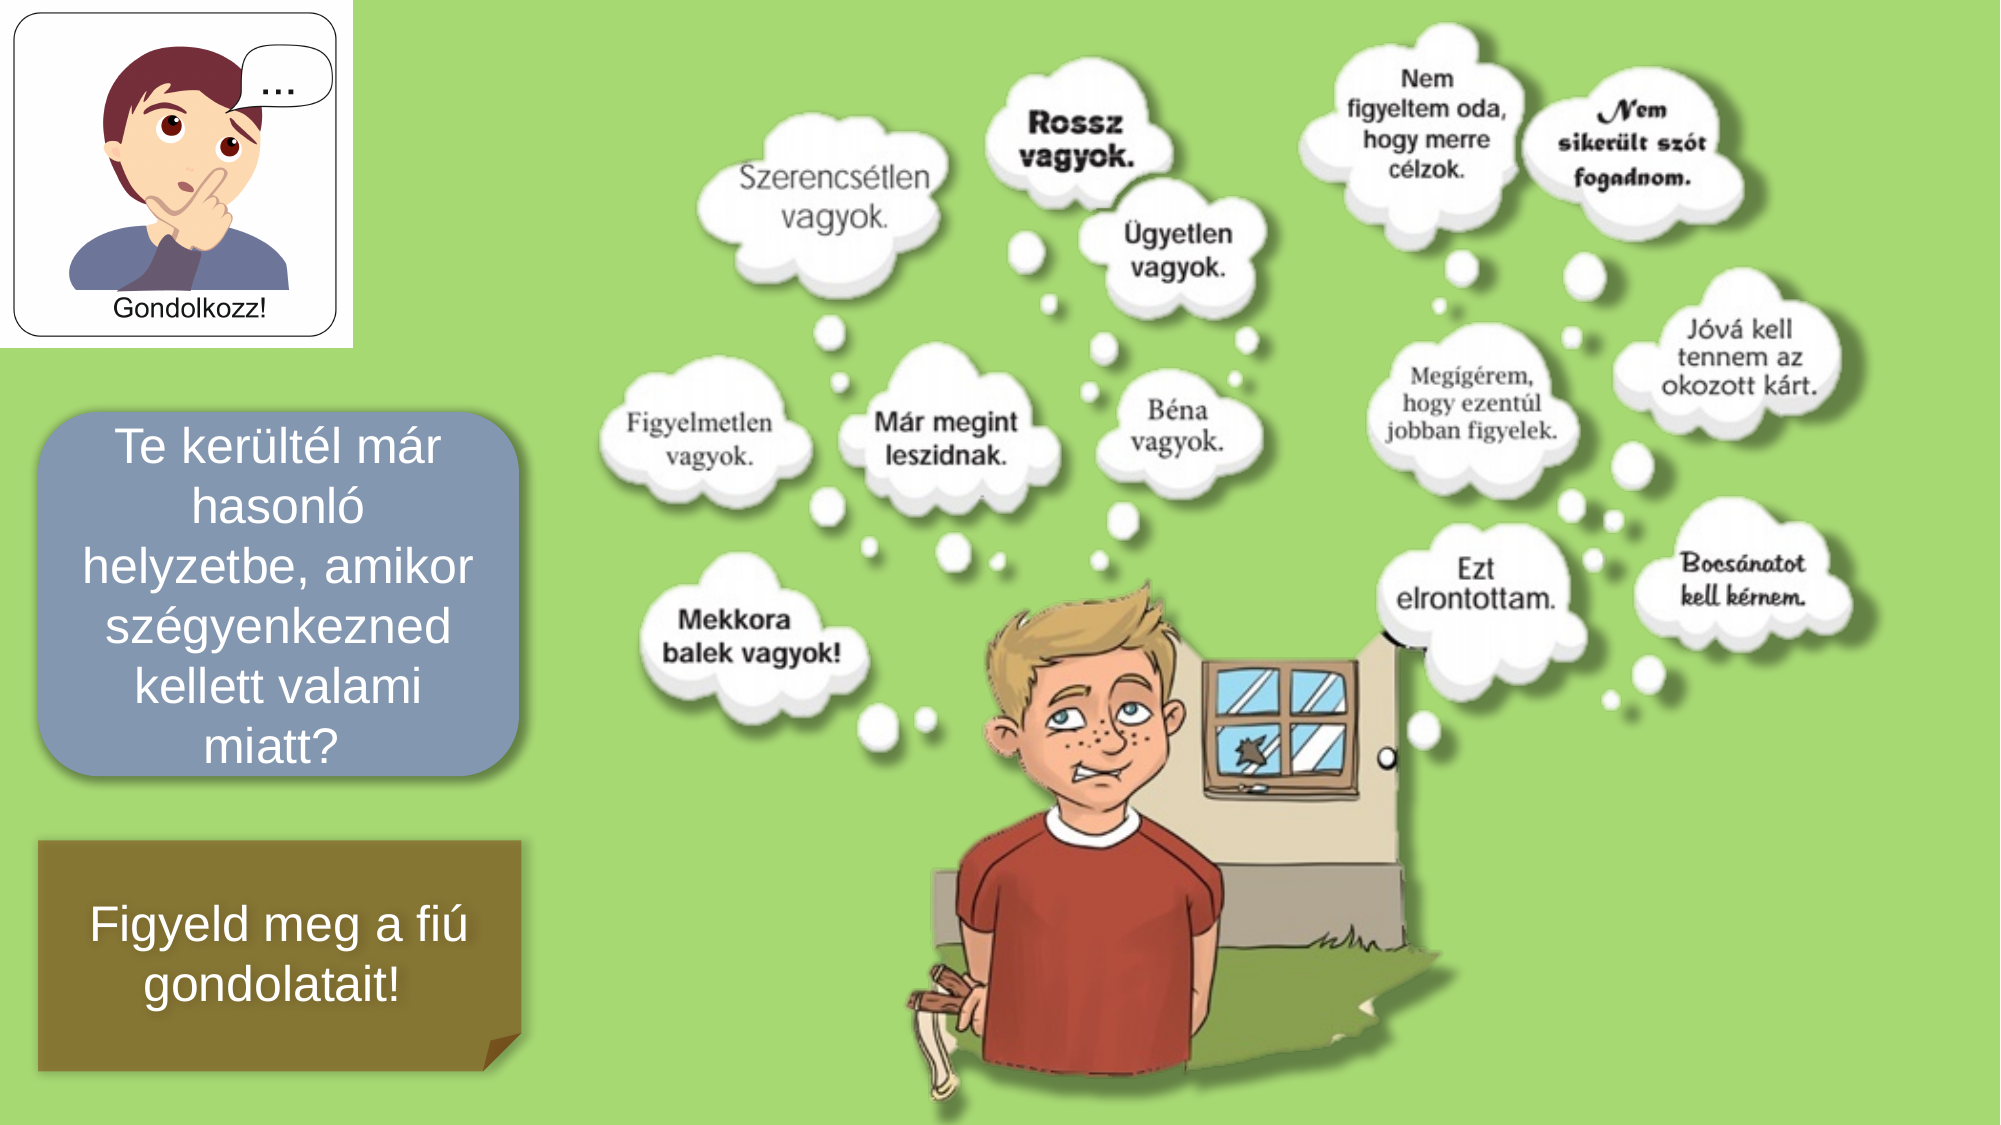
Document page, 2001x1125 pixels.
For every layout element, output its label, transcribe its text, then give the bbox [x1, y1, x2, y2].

text_box Figyeld meg a fiú gondolatait! [36, 839, 525, 1073]
picture [557, 0, 1893, 1115]
picture [0, 0, 353, 348]
text_box Te kerültél már hasonló helyzetbe, amikor szégyenkezned kellett valami miatt? [36, 410, 521, 778]
